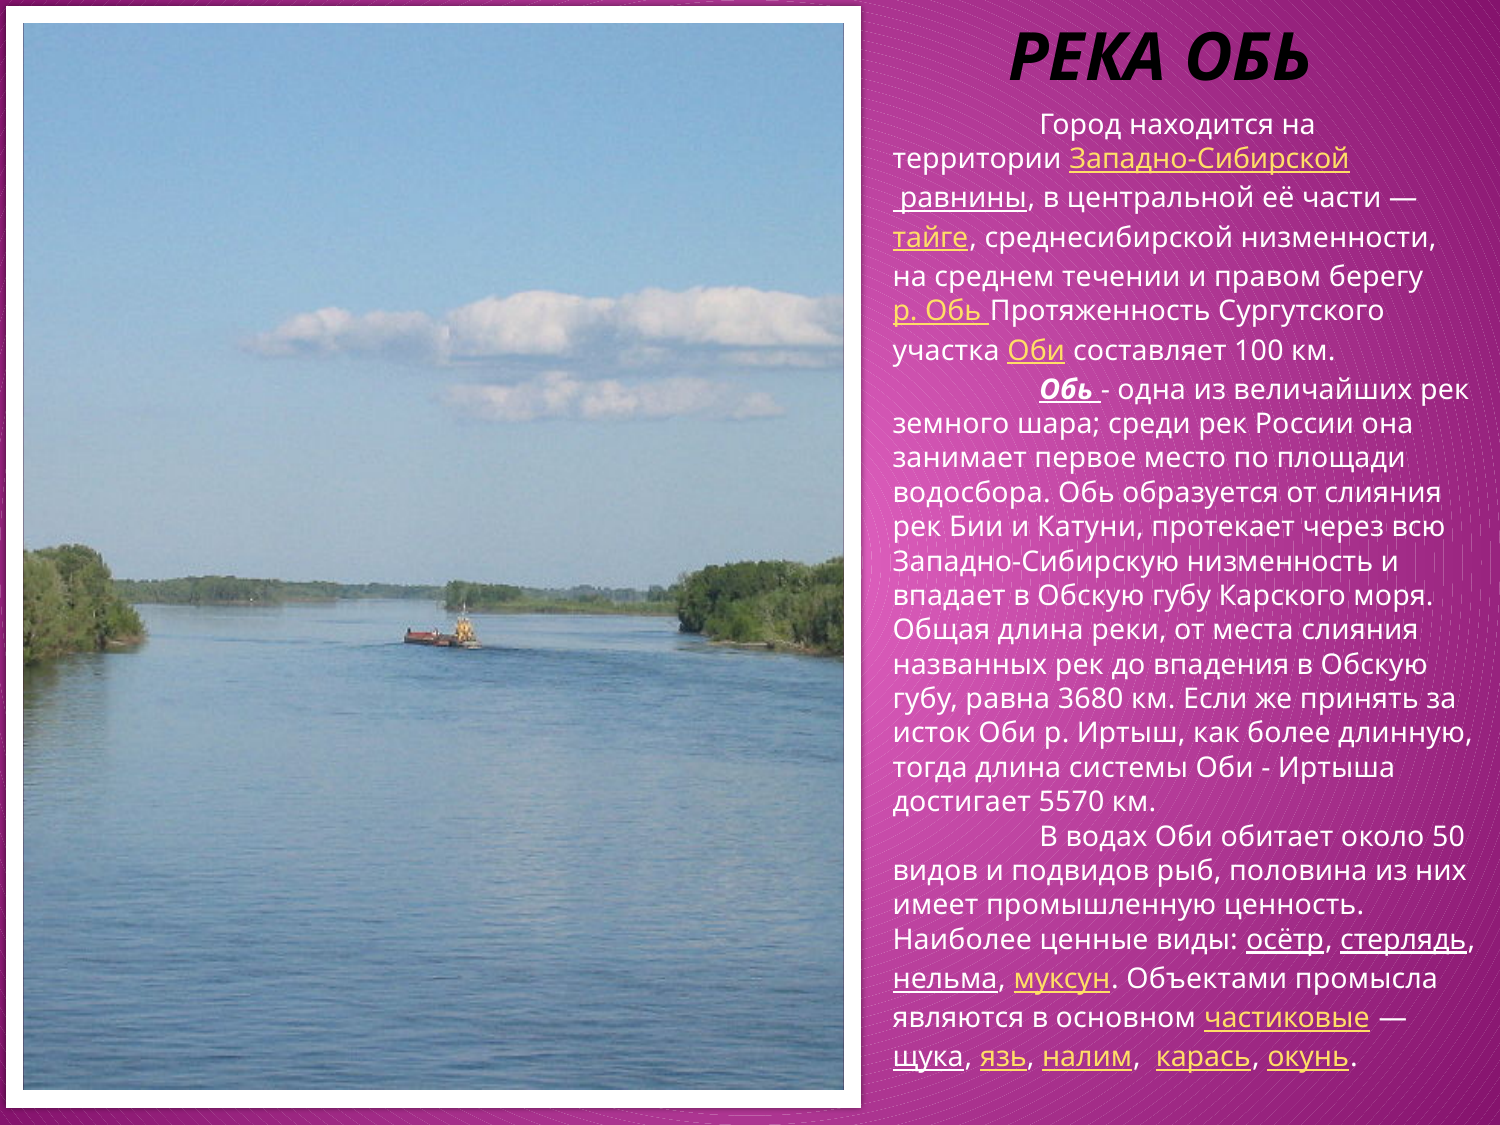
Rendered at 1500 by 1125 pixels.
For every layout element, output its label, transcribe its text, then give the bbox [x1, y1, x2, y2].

picture [23, 22, 845, 1091]
title Река обь [878, 0, 1442, 94]
list Город находится на территории Западно-Сибирской равнины, в центральной её части — тайге, среднесибирской низменности, на среднем течении и правом берегу р. Обь Протяженность Сургутского участка Оби составляет 100 км. Обь - одна из величайших рек земного шара; среди рек России она занимает первое место по площади водосбора. Обь образуется от слияния рек Бии и Катуни, протекает через всю Западно-Сибирскую низменность и впадает в Обскую губу Карского моря. Общая длина реки, от места слияния названных рек до впадения в Обскую губу, равна 3680 км. Если же принять за исток Оби р. Иртыш, как более длинную, тогда длина системы Оби - Иртыша достигает 5570 км. В водах Оби обитает около 50 видов и подвидов рыб, половина из них имеет промышленную ценность. Наиболее ценные виды: осётр, стерлядь, нельма, муксун. Объектами промысла являются в основном частиковые — щука, язь, налим, карась, окунь. [878, 105, 1477, 1090]
